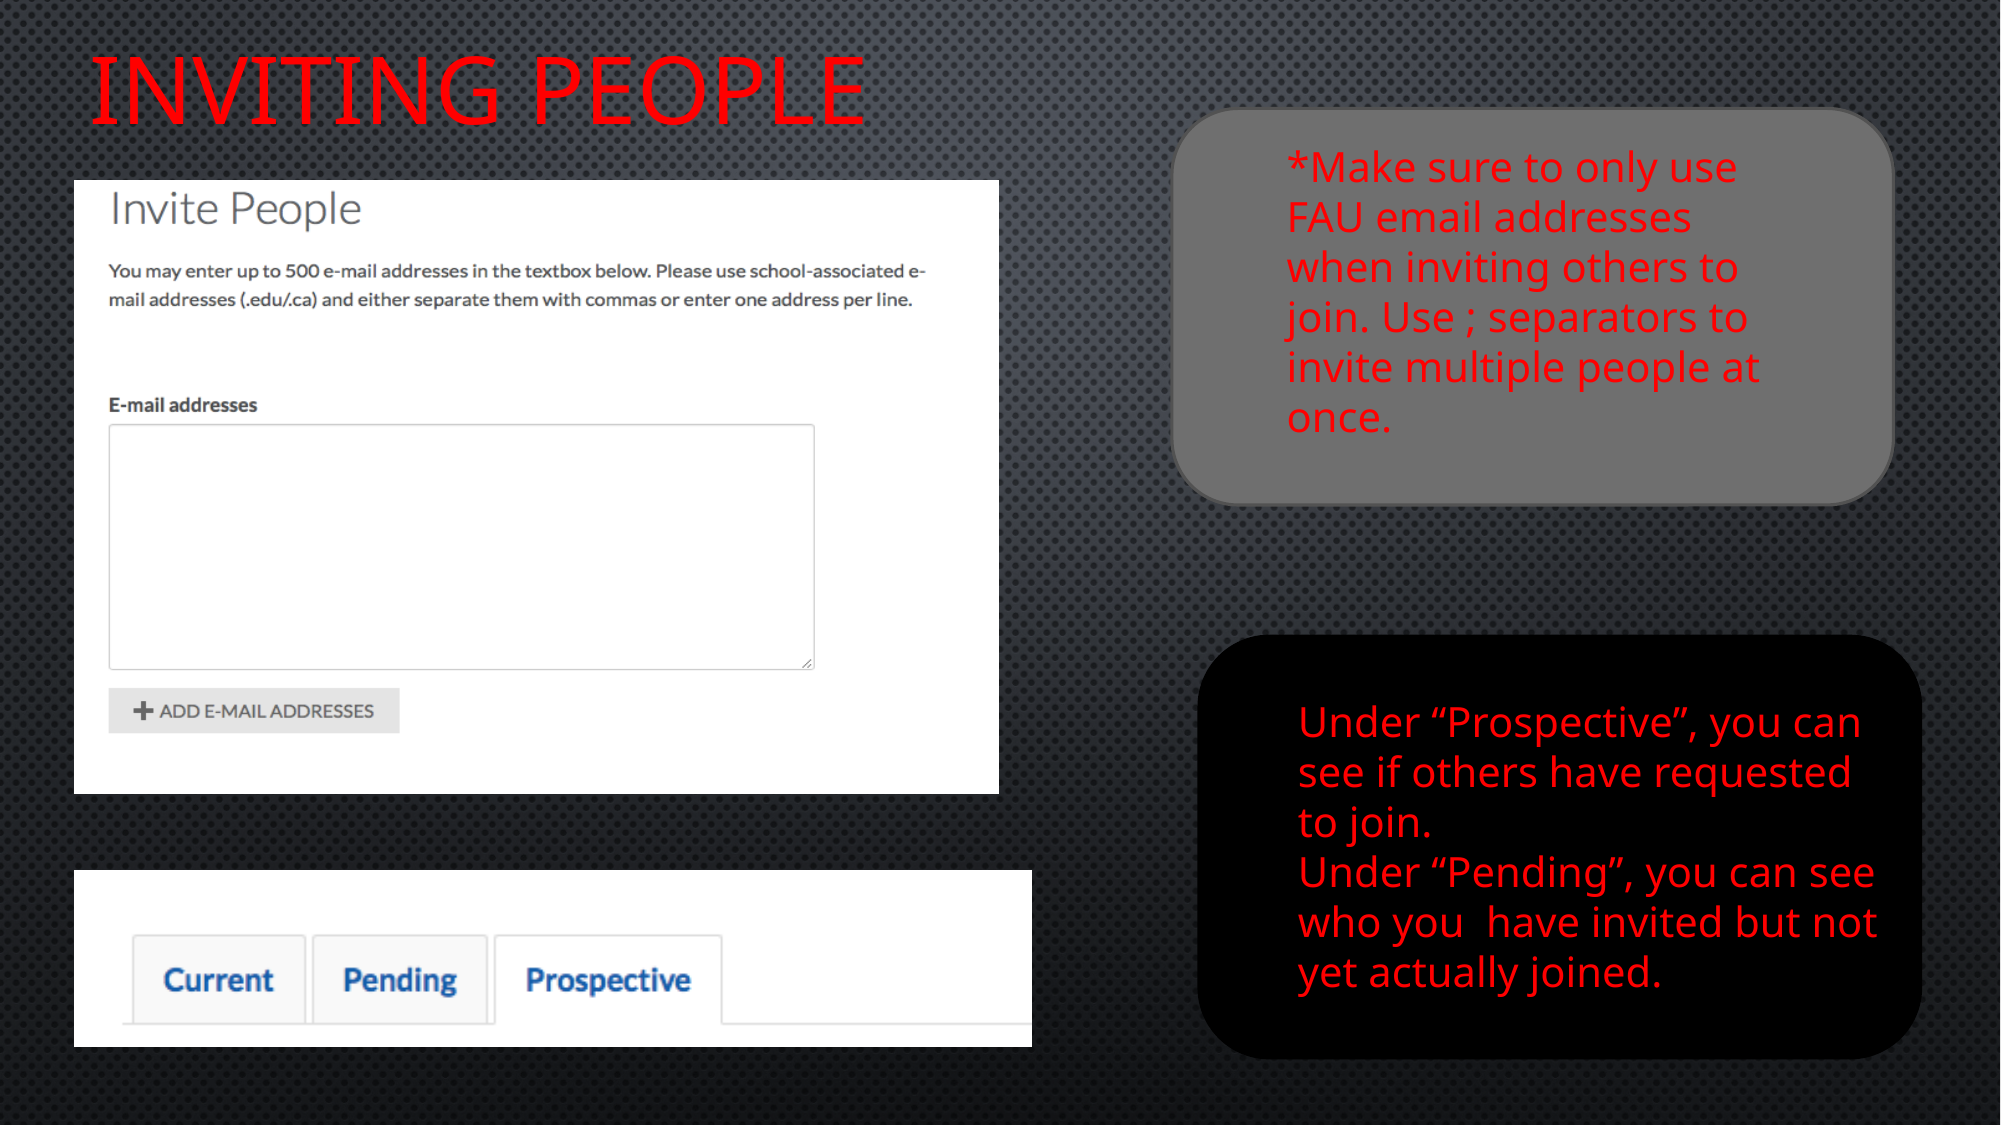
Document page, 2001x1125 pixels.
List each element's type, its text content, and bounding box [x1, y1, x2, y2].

text_box *Make sure to only use FAU email addresses when inviting others to join. Use ; separators to invite multiple people at once. [1271, 133, 1794, 449]
title Inviting people [74, 33, 1032, 142]
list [74, 180, 999, 795]
text_box Under “Prospective”, you can see if others have requested to join. Under “Pending”, you can see who you have invited but not yet actually joined. [1283, 687, 1894, 1003]
text_box [1170, 106, 1895, 507]
picture [74, 870, 1033, 1047]
text_box [1197, 634, 1923, 1060]
